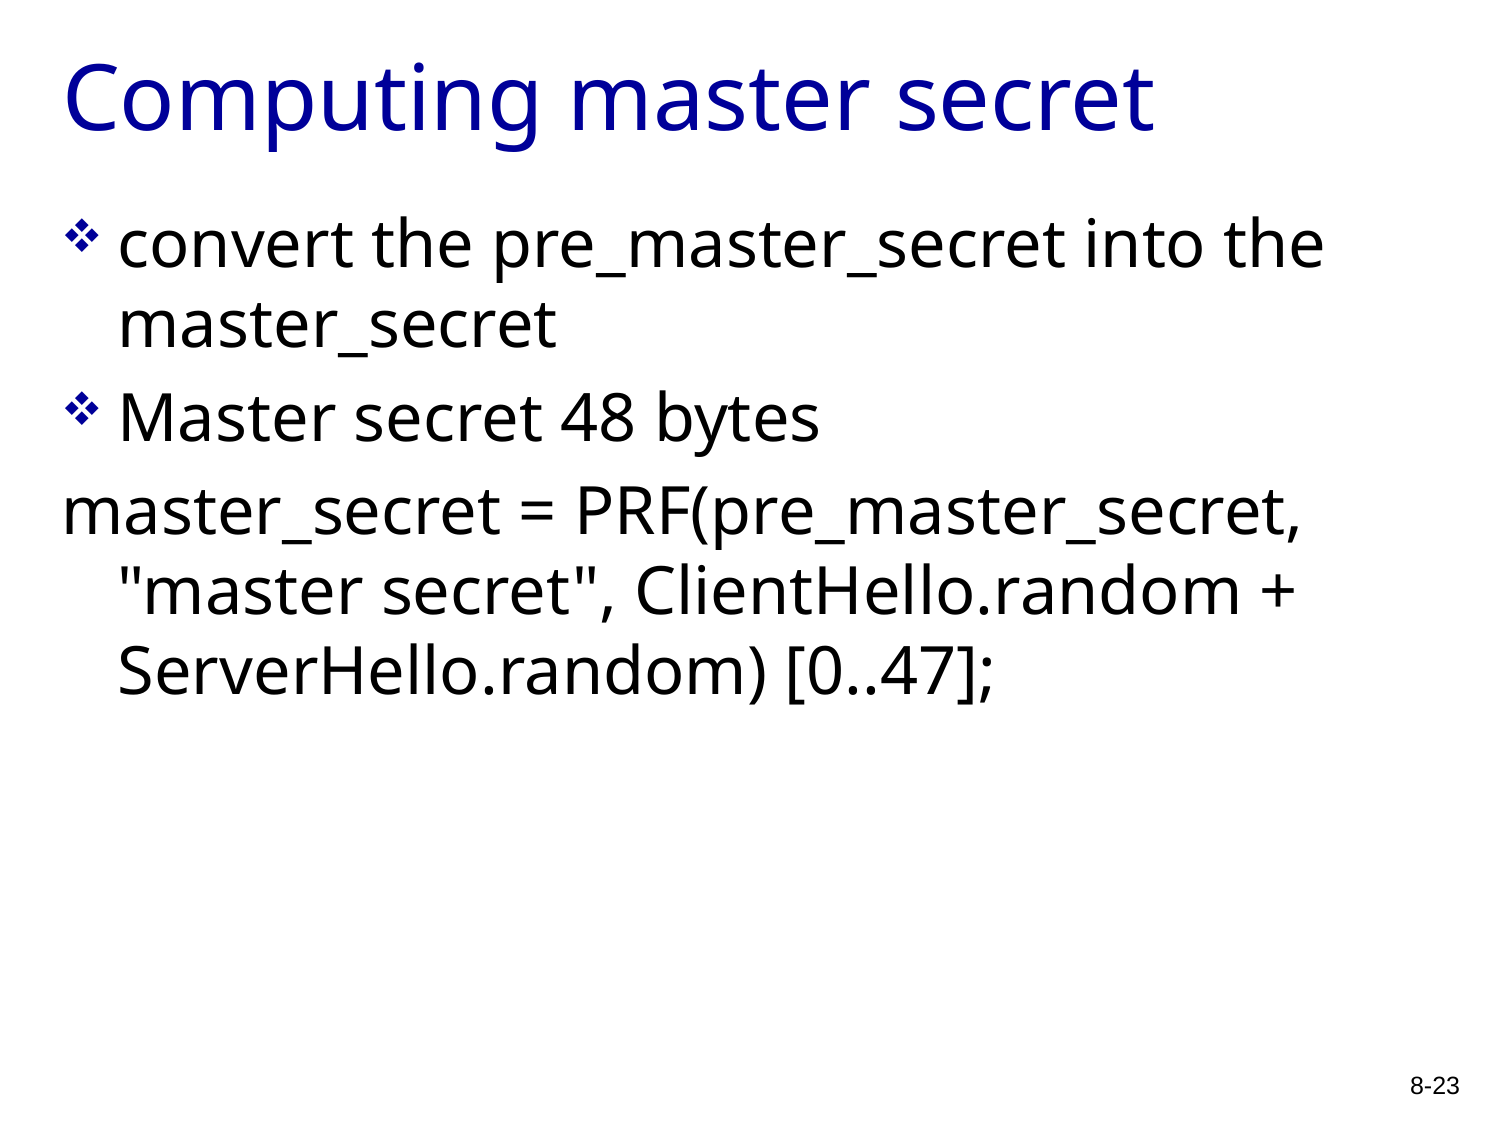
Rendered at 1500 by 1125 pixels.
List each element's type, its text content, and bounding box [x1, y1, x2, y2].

title Computing master secret [46, 0, 1418, 188]
list convert the pre_master_secret into the master_secret Master secret 48 bytes master_secret = PRF(pre_master_secret, "master secret", ClientHello.random + ServerHello.random) [0..47]; [45, 193, 1450, 1071]
